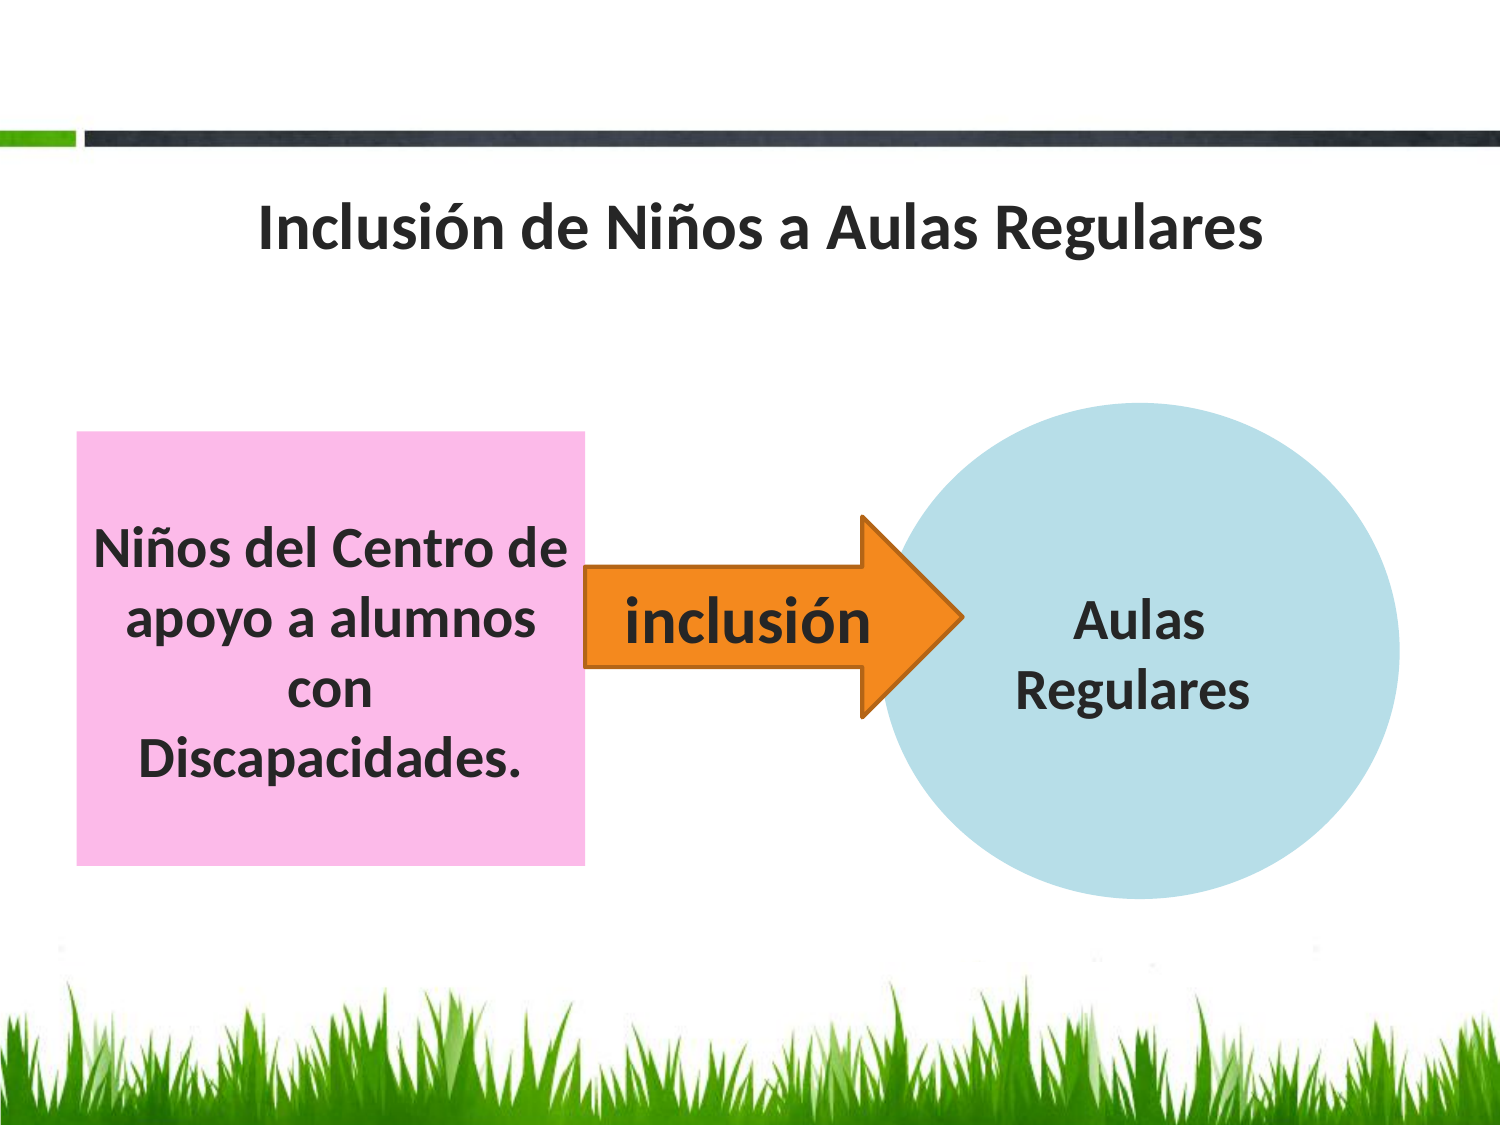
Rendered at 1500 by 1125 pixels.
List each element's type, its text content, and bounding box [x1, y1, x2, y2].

text_box Aulas Regulares [883, 400, 1402, 902]
text_box Niños del Centro de apoyo a alumnos con Discapacidades. [76, 431, 586, 866]
picture [0, 0, 1500, 1125]
text_box inclusión [583, 514, 965, 720]
text_box Inclusión de Niños a Aulas Regulares [182, 175, 1329, 271]
